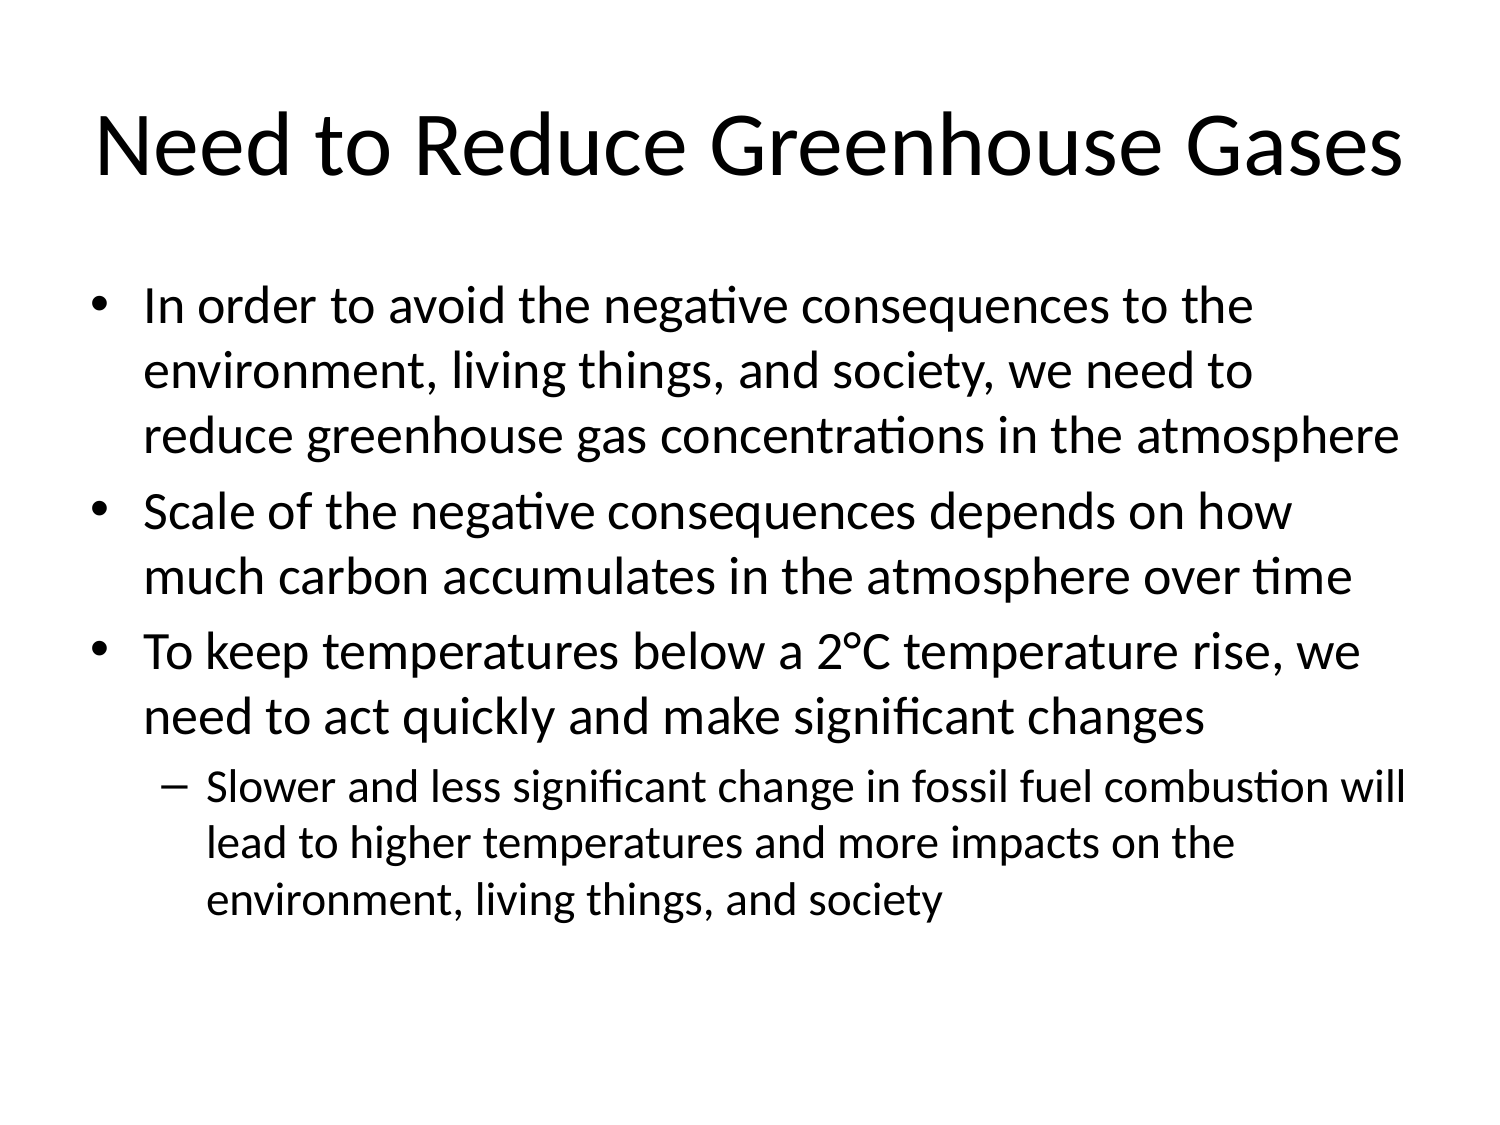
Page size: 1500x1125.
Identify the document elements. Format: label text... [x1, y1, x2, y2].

list In order to avoid the negative consequences to the environment, living things, and society, we need to reduce greenhouse gas concentrations in the atmosphere Scale of the negative consequences depends on how much carbon accumulates in the atmosphere over time To keep temperatures below a 2°C temperature rise, we need to act quickly and make significant changes Slower and less significant change in fossil fuel combustion will lead to higher temperatures and more impacts on the environment, living things, and society [75, 262, 1425, 1005]
title Need to Reduce Greenhouse Gases [75, 45, 1425, 233]
